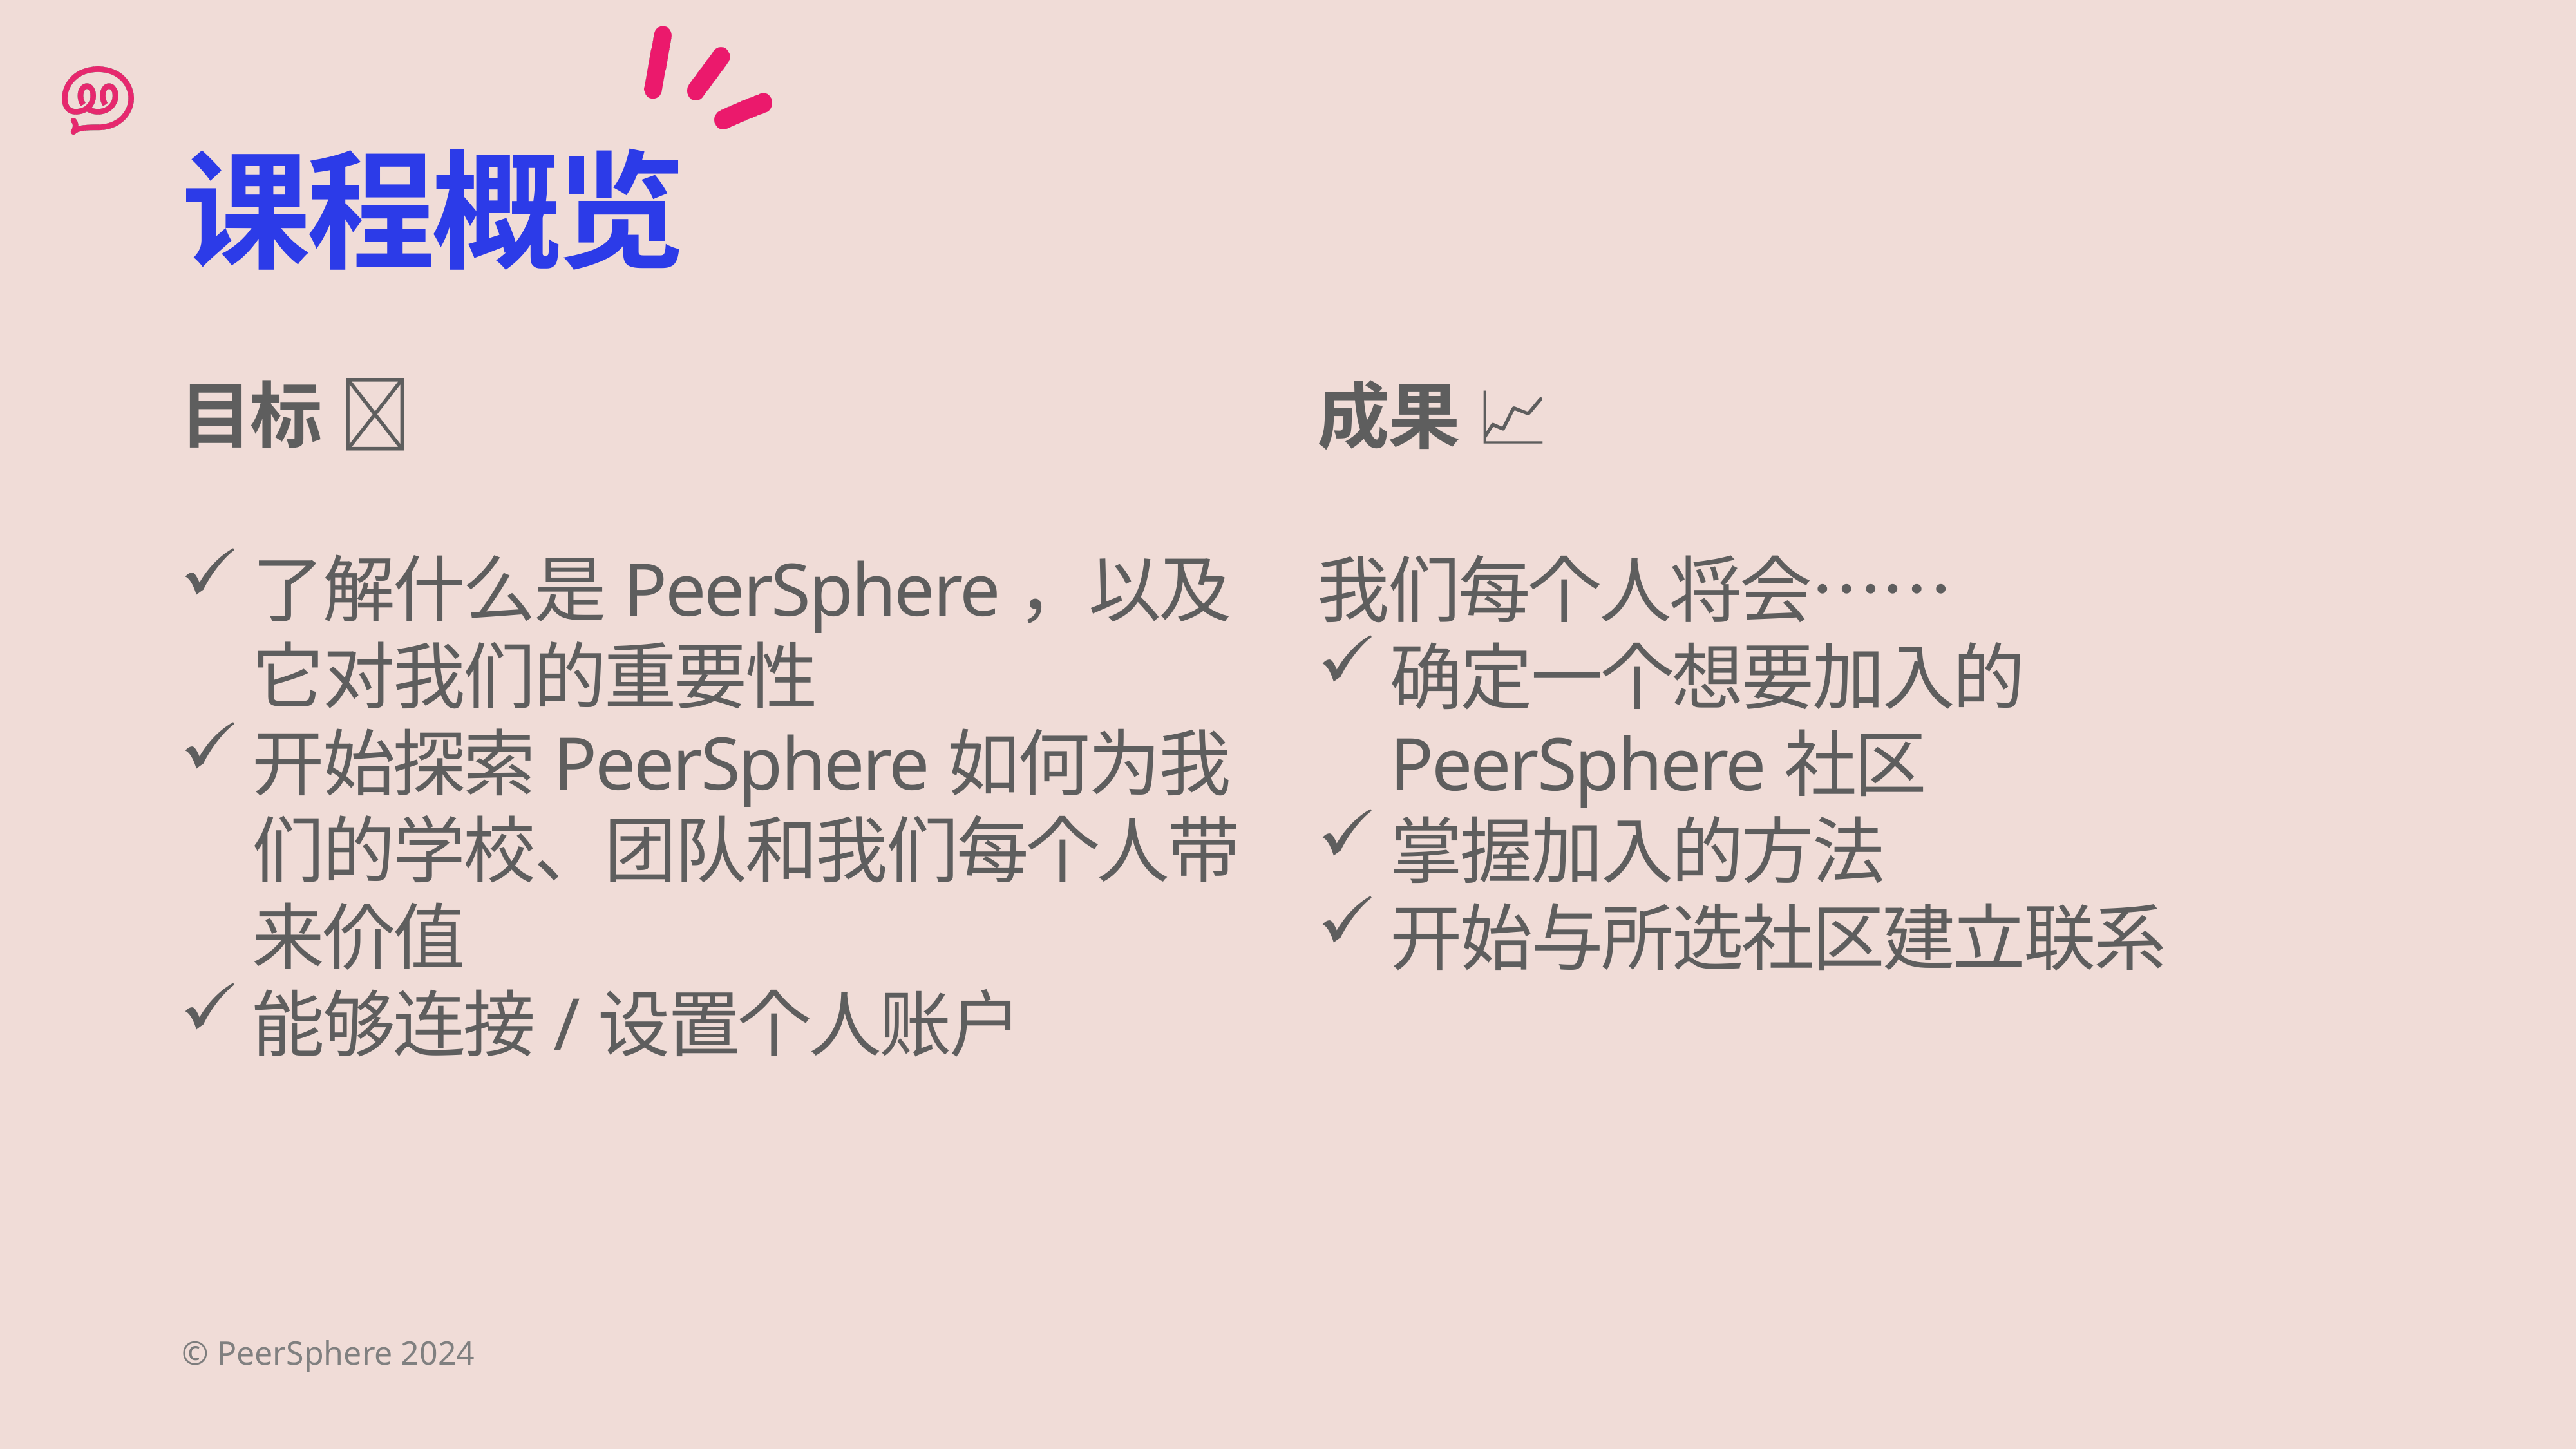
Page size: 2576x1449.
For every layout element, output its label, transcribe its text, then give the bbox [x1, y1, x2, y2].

text_box 课程概览 [176, 124, 2178, 290]
picture [62, 66, 135, 135]
text_box © PeerSphere 2024 [176, 1327, 668, 1428]
text_box 目标 🎯 了解什么是PeerSphere，以及它对我们的重要性 开始探索PeerSphere如何为我们的学校、团队和我们每个人带来价值 能够连接/设置个人账户 [174, 364, 1256, 1071]
text_box 成果 📈 我们每个人将会…… 确定一个想要加入的PeerSphere社区 掌握加入的方法 开始与所选社区建立联系 [1312, 365, 2394, 984]
picture [644, 25, 772, 129]
